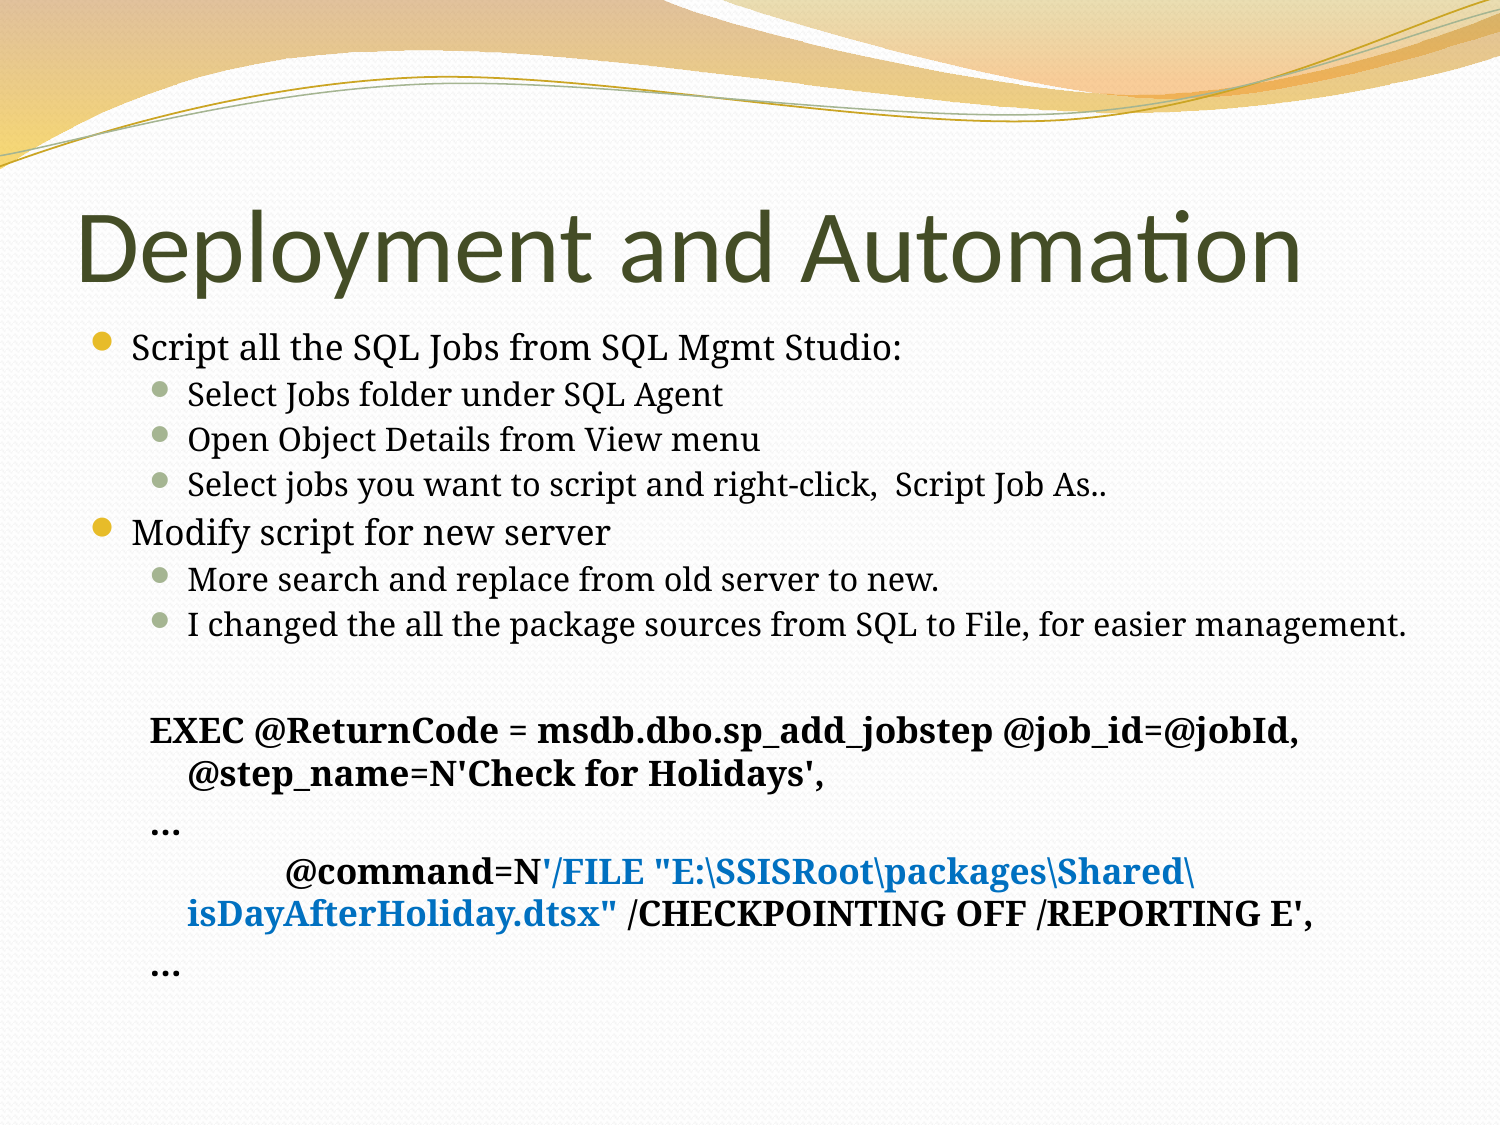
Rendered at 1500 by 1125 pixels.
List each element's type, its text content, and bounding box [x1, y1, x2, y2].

title Deployment and Automation [75, 115, 1425, 303]
list Script all the SQL Jobs from SQL Mgmt Studio: Select Jobs folder under SQL Agent Open Object Details from View menu Select jobs you want to script and right-click, Script Job As.. Modify script for new server More search and replace from old server to new. I changed the all the package sources from SQL to File, for easier management. EXEC @ReturnCode = msdb.dbo.sp_add_jobstep @job_id=@jobId, @step_name=N'Check for Holidays', … @command=N'/FILE "E:\SSISRoot\packages\Shared\isDayAfterHoliday.dtsx" /CHECKPOINTING OFF /REPORTING E', … [75, 317, 1425, 1038]
